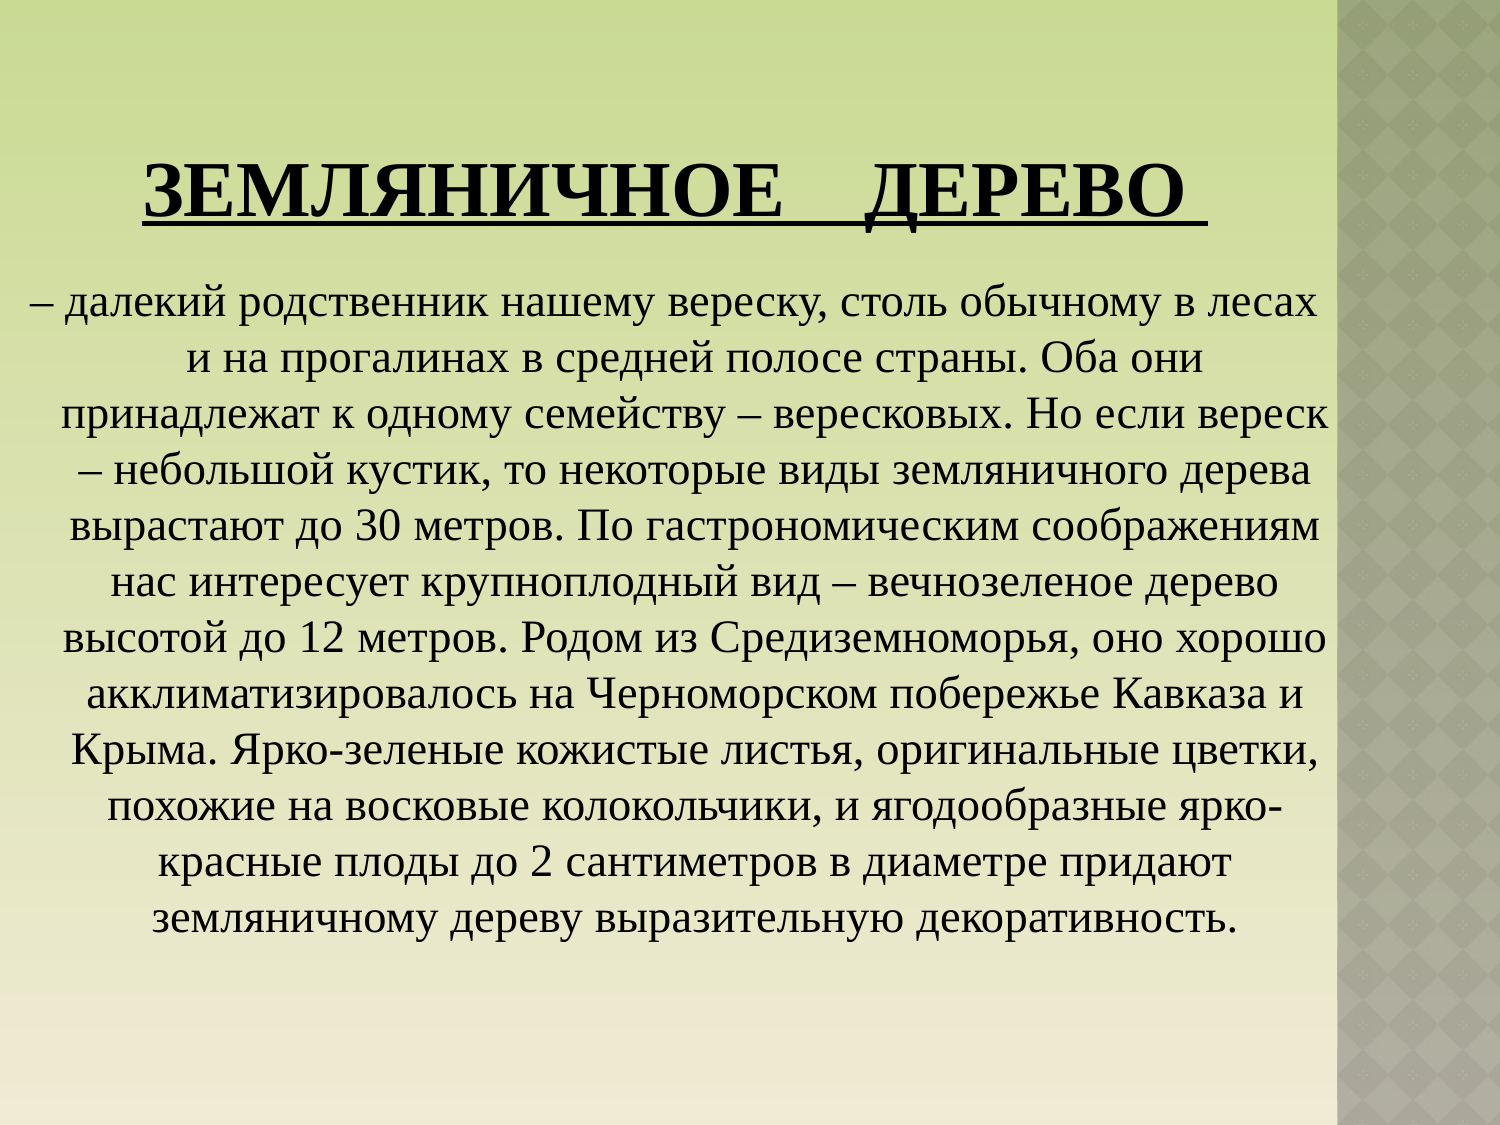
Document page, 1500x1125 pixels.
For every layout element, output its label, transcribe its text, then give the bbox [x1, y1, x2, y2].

title Земляничное дерево [0, 45, 1350, 233]
list – далекий родственник нашему вереску, столь обычному в лесах и на прогалинах в средней полосе страны. Оба они принадлежат к одному семейству – вересковых. Но если вереск – небольшой кустик, то некоторые виды земляничного дерева вырастают до 30 метров. По гастрономическим соображениям нас интересует крупноплодный вид – вечнозеленое дерево высотой до 12 метров. Родом из Средиземноморья, оно хорошо акклиматизировалось на Черноморском побережье Кавказа и Крыма. Ярко-зеленые кожистые листья, оригинальные цветки, похожие на восковые колокольчики, и ягодообразные ярко-красные плоды до 2 сантиметров в диаметре придают земляничному дереву выразительную декоративность. [0, 262, 1350, 1005]
